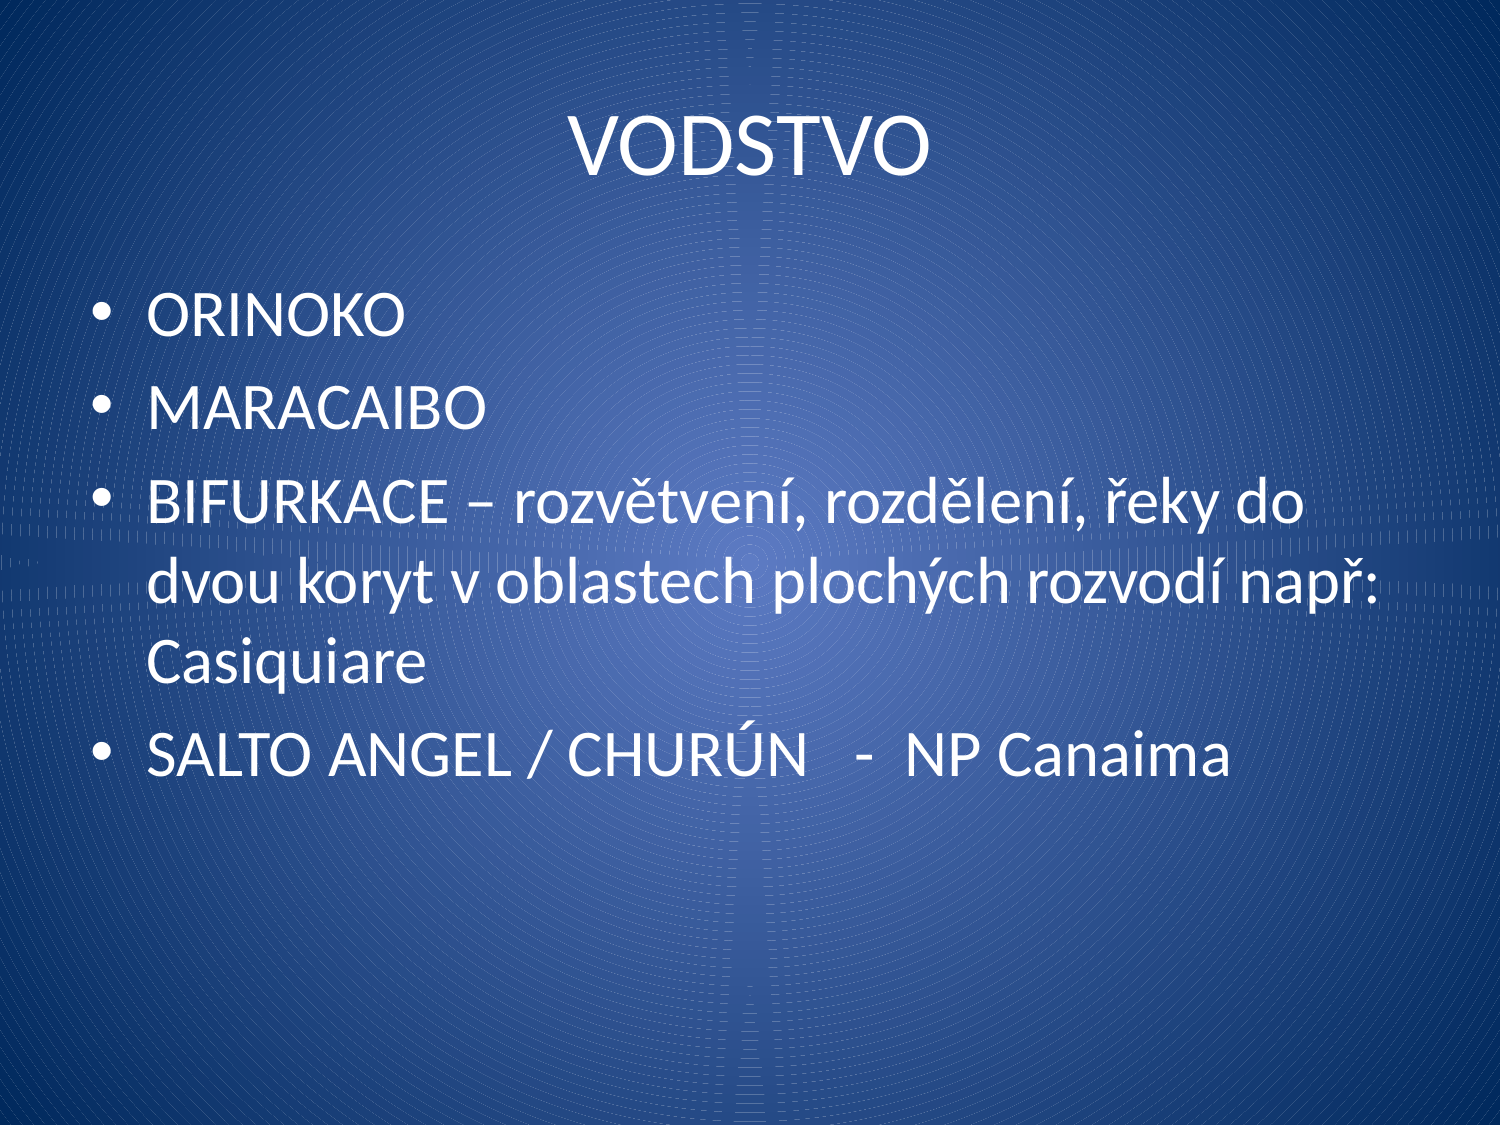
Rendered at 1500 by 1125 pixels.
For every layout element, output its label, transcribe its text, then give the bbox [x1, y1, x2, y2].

list ORINOKO MARACAIBO BIFURKACE – rozvětvení, rozdělení, řeky do dvou koryt v oblastech plochých rozvodí např: Casiquiare SALTO ANGEL / CHURÚN - NP Canaima [75, 262, 1425, 1005]
title VODSTVO [75, 45, 1425, 233]
